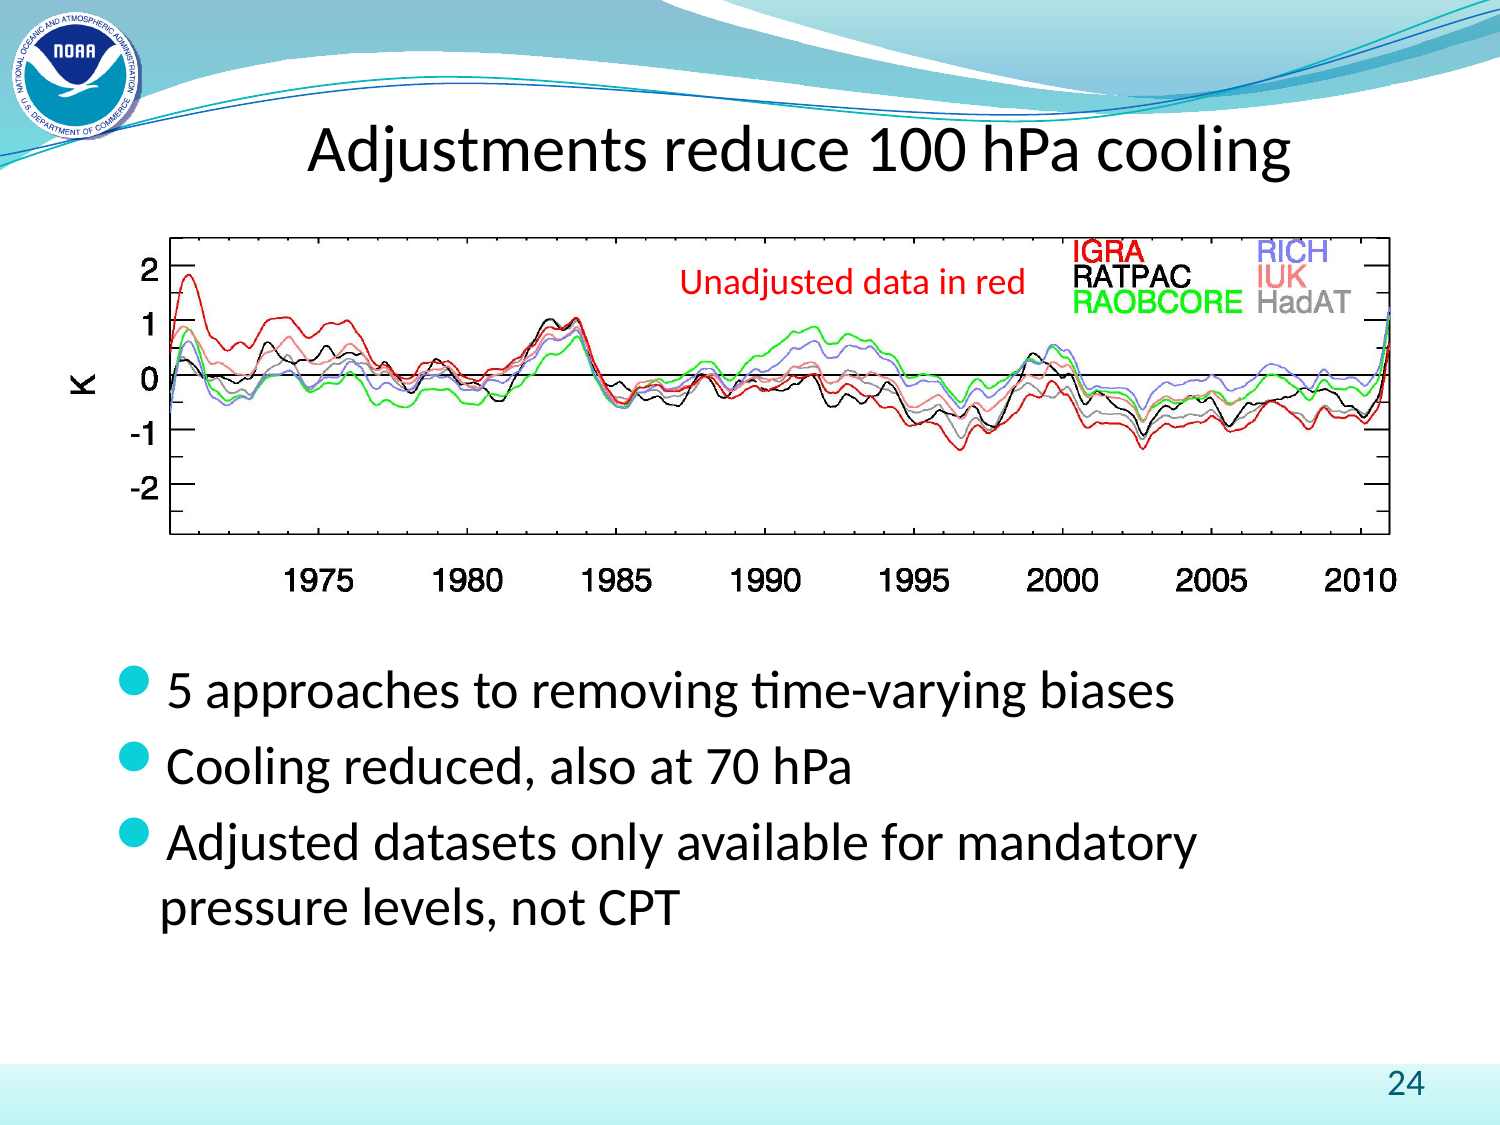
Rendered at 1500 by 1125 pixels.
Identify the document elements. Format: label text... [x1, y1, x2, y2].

picture [12, 12, 138, 138]
picture [62, 224, 1418, 624]
list 5 approaches to removing time-varying biases Cooling reduced, also at 70 hPa Adjusted datasets only available for mandatory pressure levels, not CPT [99, 647, 1400, 938]
text_box Adjustments reduce 100 hPa cooling [137, 87, 1463, 185]
slide_number 24 [1299, 1042, 1425, 1103]
